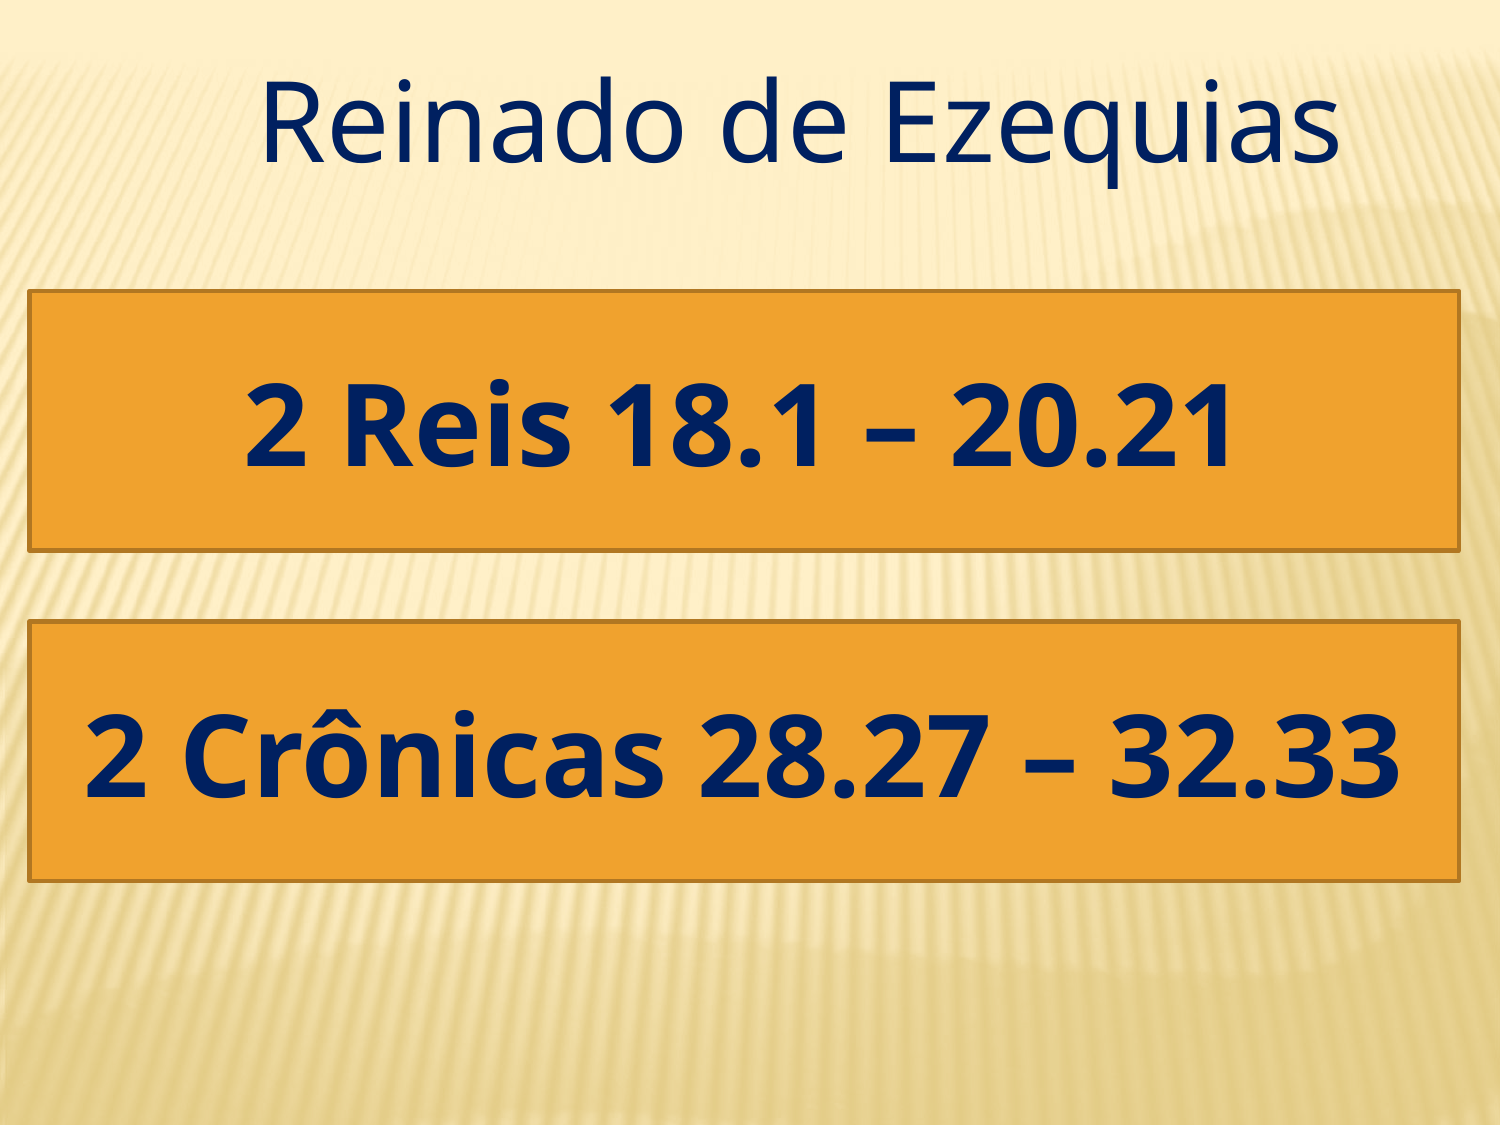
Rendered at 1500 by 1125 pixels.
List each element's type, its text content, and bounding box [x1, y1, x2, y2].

text_box 2 Reis 18.1 – 20.21 [27, 289, 1461, 553]
text_box 2 Crônicas 28.27 – 32.33 [27, 619, 1461, 883]
text_box Reinado de Ezequias [242, 42, 1500, 293]
